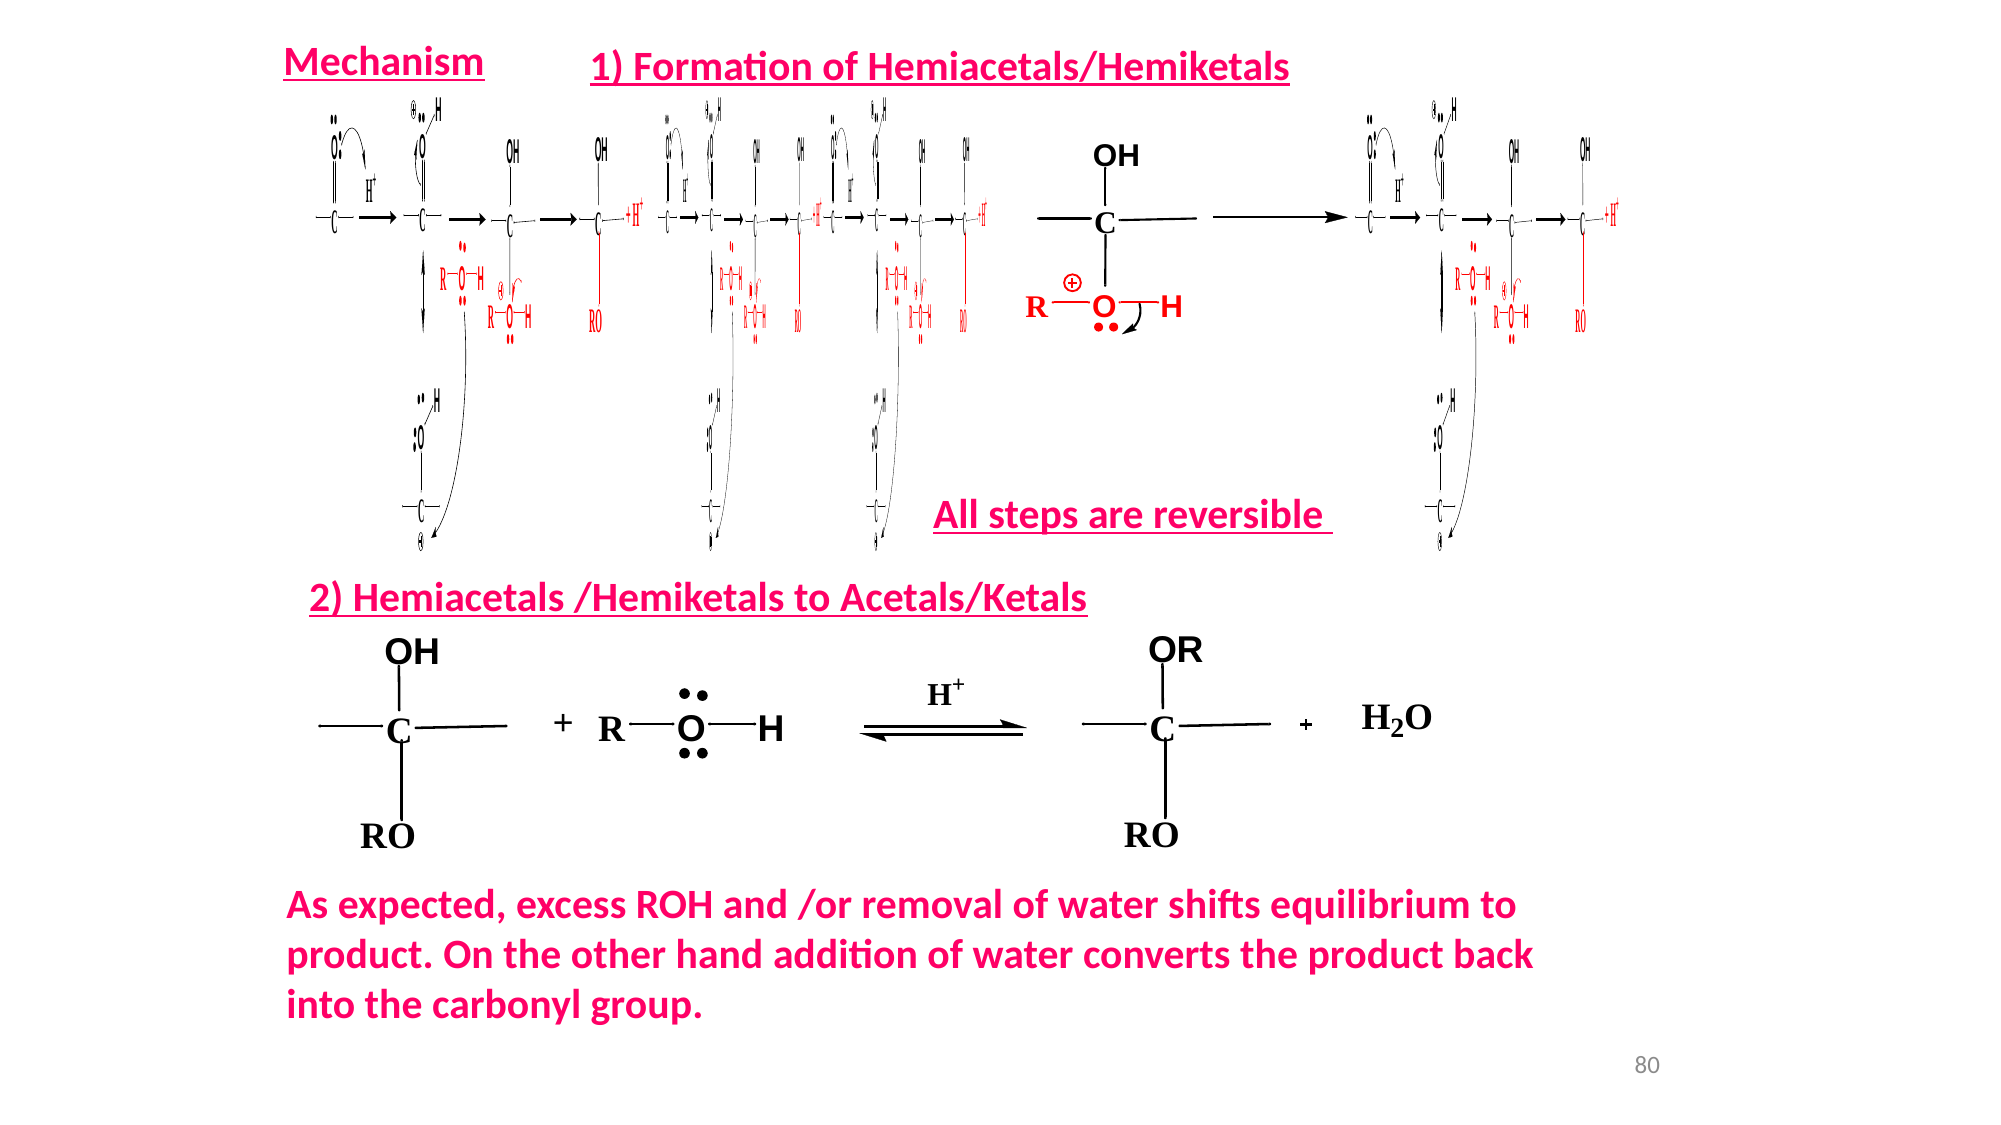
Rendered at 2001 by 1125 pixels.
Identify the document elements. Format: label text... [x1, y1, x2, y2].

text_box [1354, 90, 1621, 558]
text_box As expected, excess ROH and /or removal of water shifts equilibrium to product. On the other hand addition of water converts the product back into the carbonyl group. [271, 869, 1560, 1035]
text_box 2) Hemiacetals /Hemiketals to Acetals/Ketals [294, 562, 1103, 628]
text_box 1) Formation of Hemiacetals/Hemiketals [574, 31, 1306, 96]
text_box All steps are reversible [989, 479, 1349, 545]
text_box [314, 90, 646, 558]
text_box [314, 628, 1442, 858]
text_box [1023, 137, 1355, 339]
text_box Mechanism [268, 26, 500, 92]
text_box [657, 90, 822, 558]
slide_number 80 [1325, 1024, 1675, 1103]
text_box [822, 90, 989, 558]
